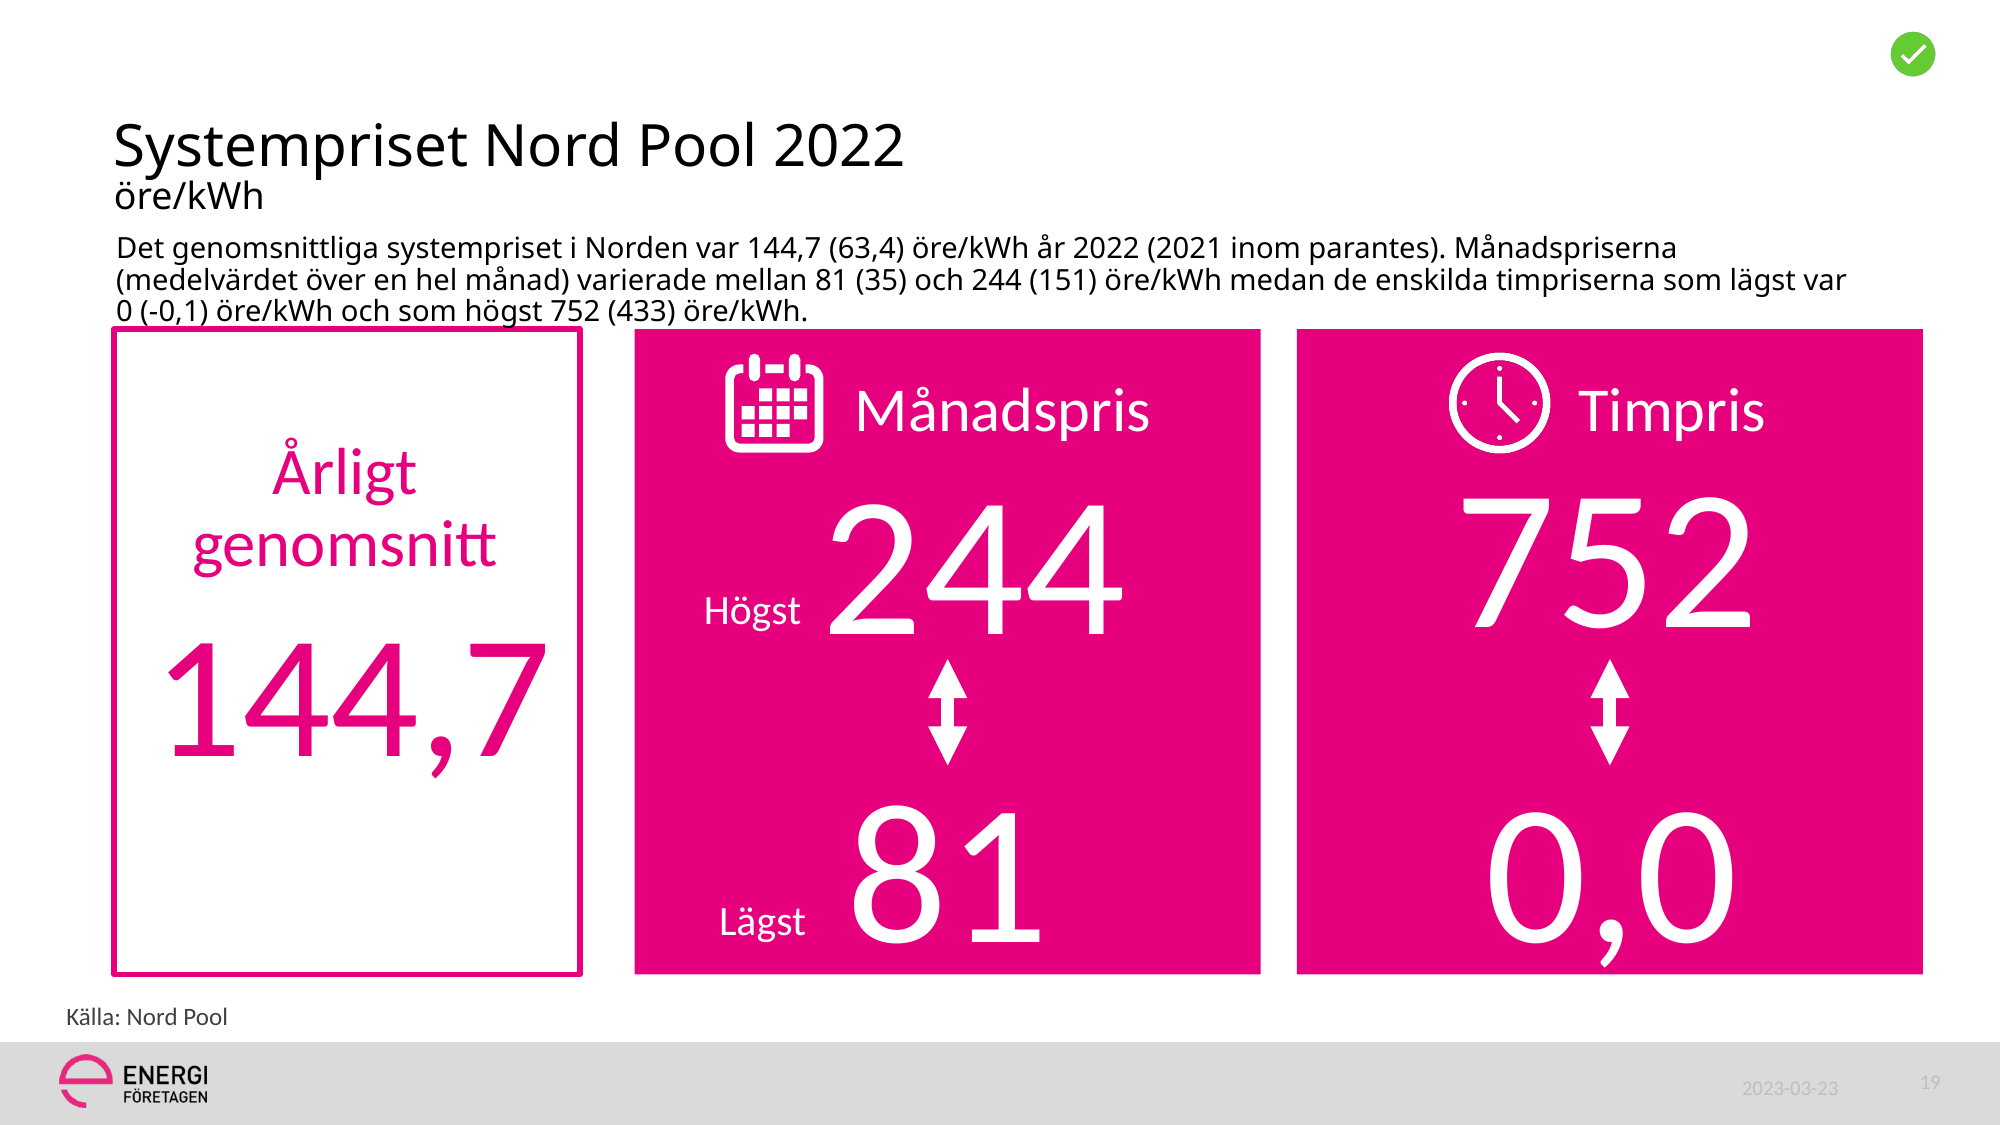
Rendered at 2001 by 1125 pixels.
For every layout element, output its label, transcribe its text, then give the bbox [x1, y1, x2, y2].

picture [59, 1054, 207, 1108]
title Systempriset Nord Pool 2022 öre/kWh [114, 55, 1895, 217]
slide_number 19 [1882, 1068, 1941, 1099]
text_box Det genomsnittliga systempriset i Norden var 144,7 (63,4) öre/kWh år 2022 (2021 inom parantes). Månadspriserna (medelvärdet över en hel månad) varierade mellan 81 (35) och 244 (151) öre/kWh medan de enskilda timpriserna som lägst var 0 (-0,1) öre/kWh och som högst 752 (433) öre/kWh. [101, 226, 1882, 402]
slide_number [1742, 1074, 1845, 1099]
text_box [113, 328, 1924, 1000]
list Källa: Nord Pool [66, 999, 796, 1035]
picture [1885, 26, 1942, 82]
